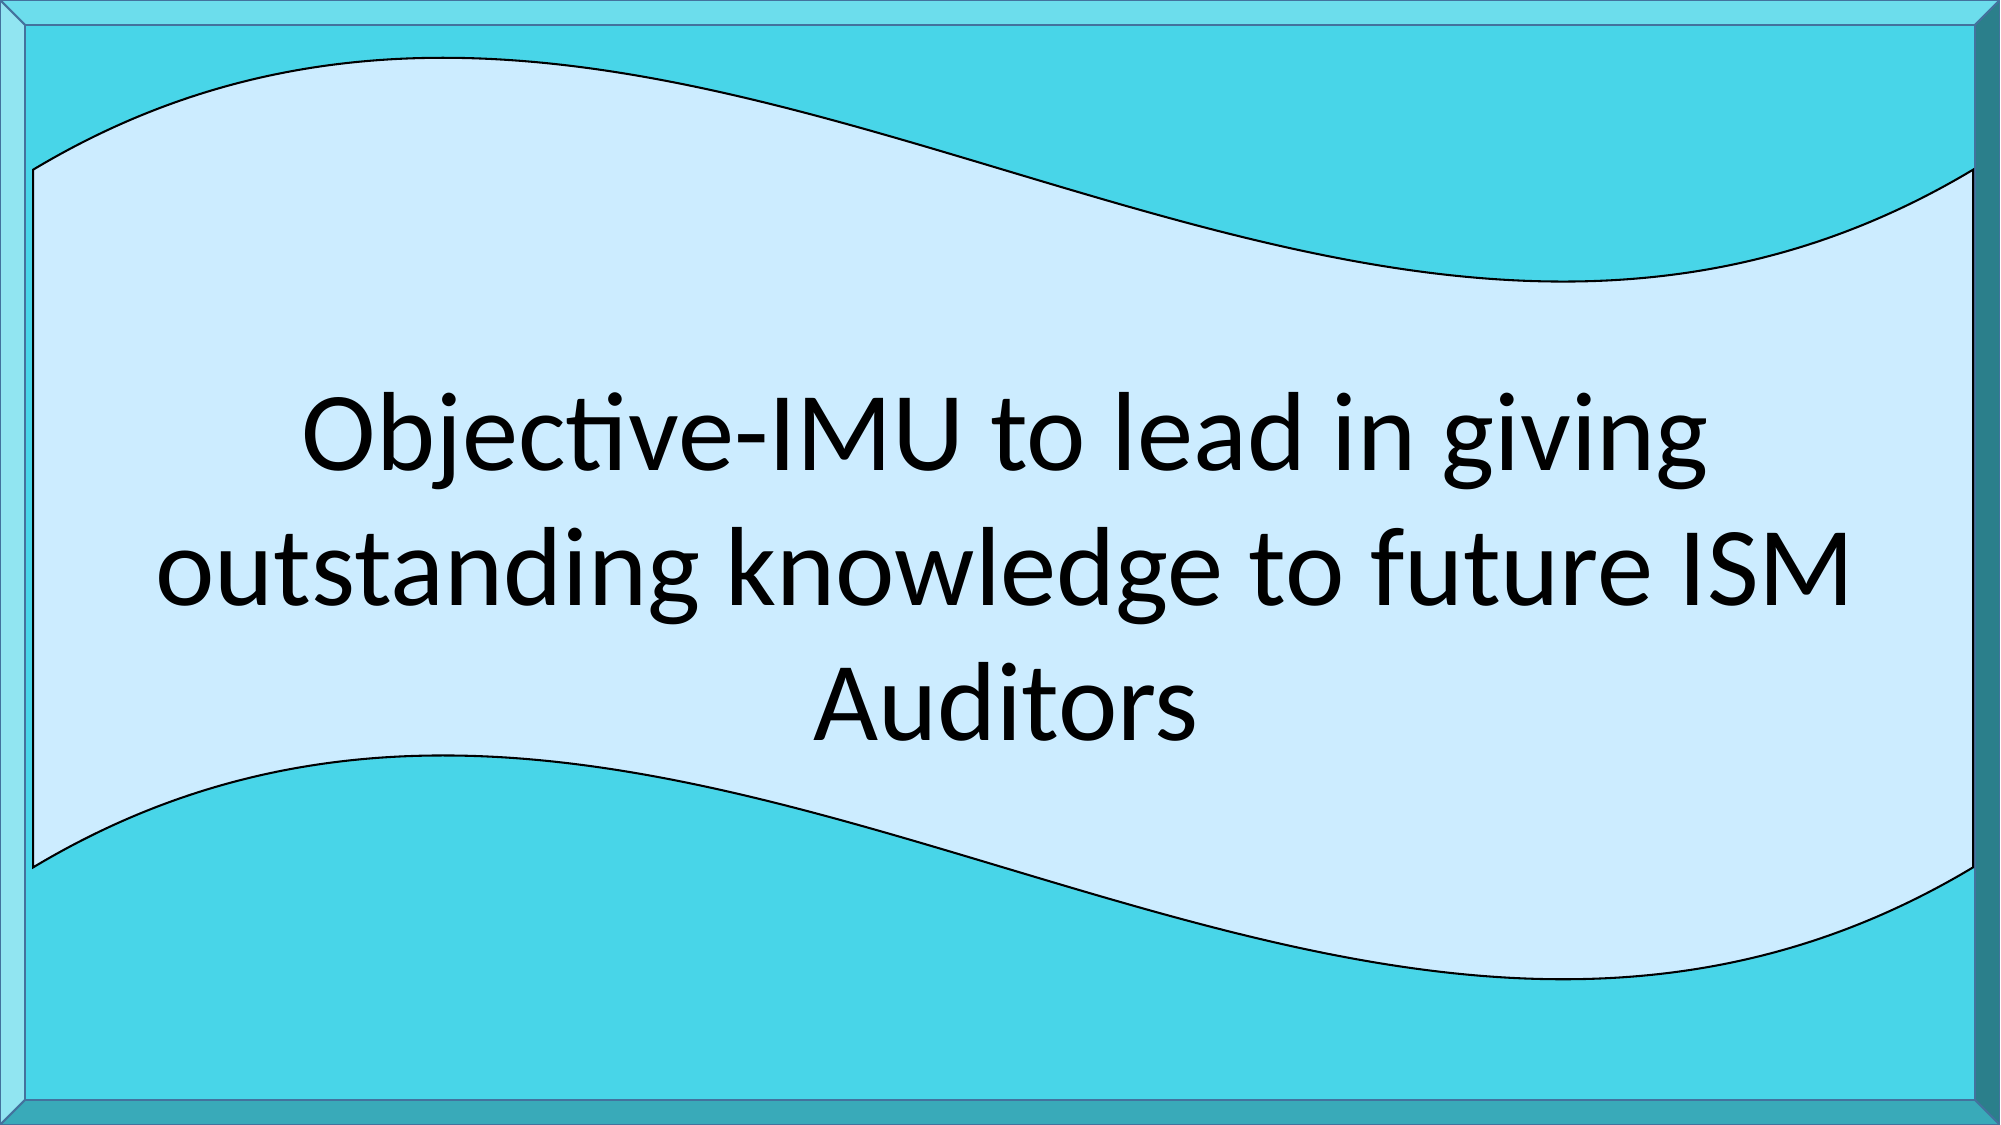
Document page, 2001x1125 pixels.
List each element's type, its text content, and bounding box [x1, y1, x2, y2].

text_box [0, 0, 2000, 1125]
text_box Objective-IMU to lead in giving outstanding knowledge to future ISM Auditors [56, 350, 1956, 771]
text_box [32, 56, 1975, 981]
